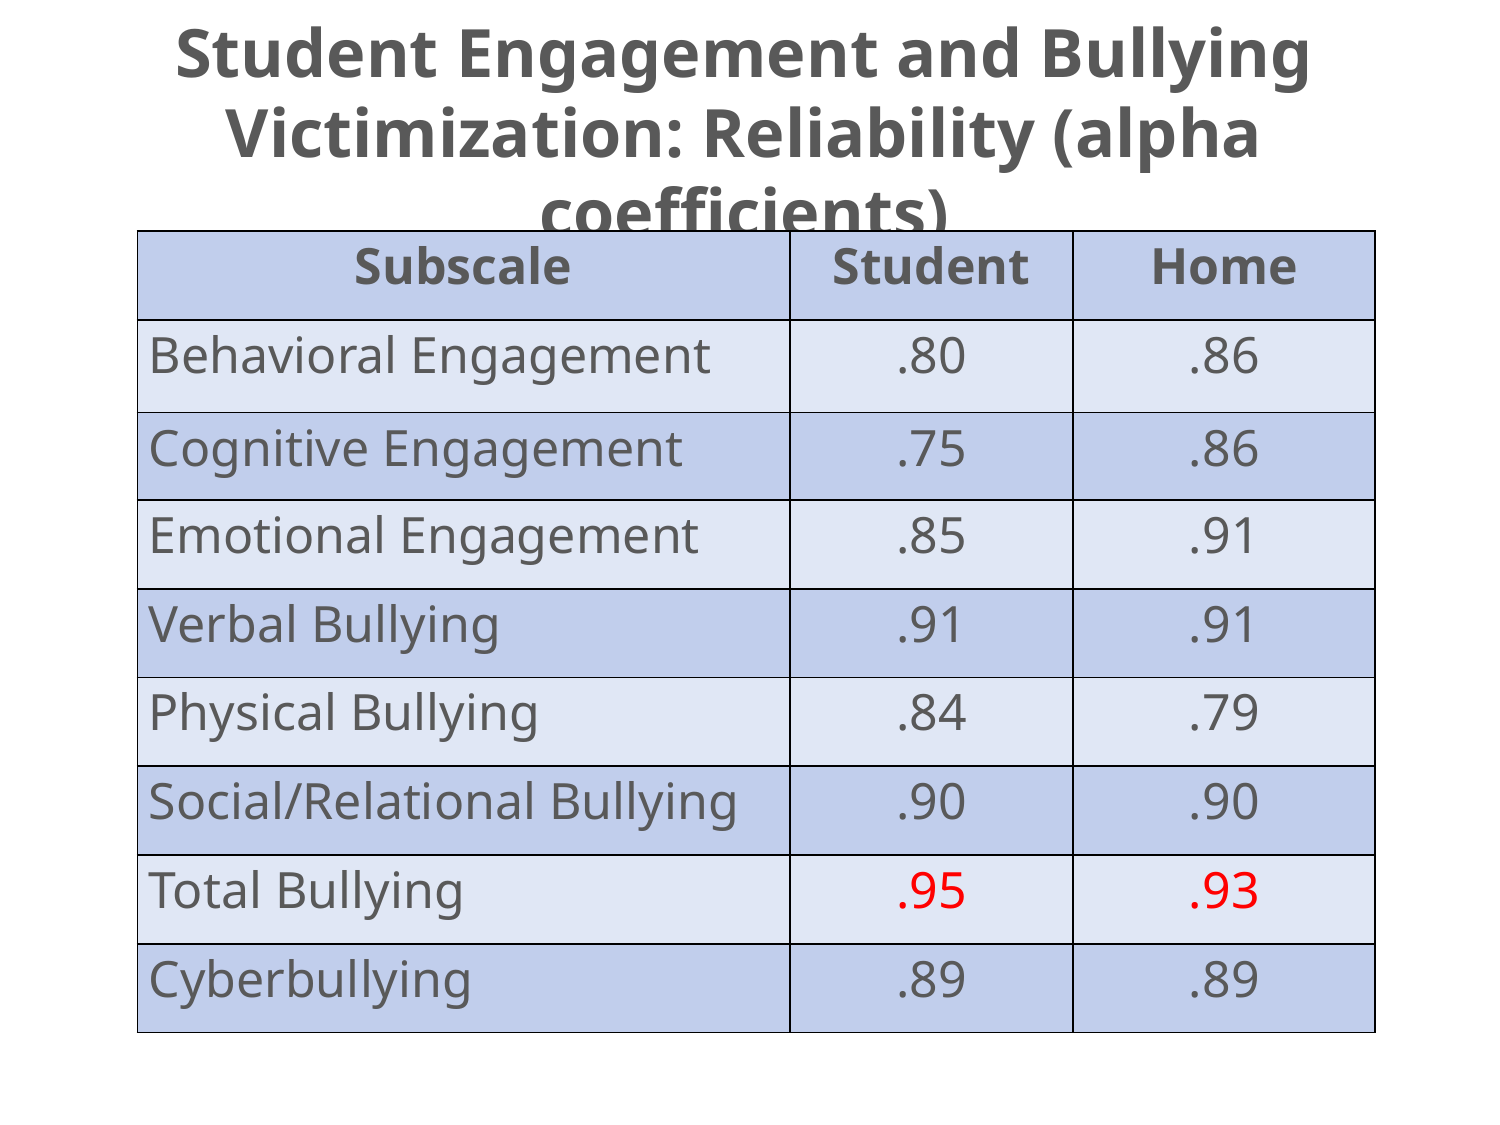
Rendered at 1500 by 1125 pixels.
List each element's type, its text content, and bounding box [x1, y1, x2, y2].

table_cell .80 [791, 321, 1072, 412]
table_cell .85 [791, 501, 1072, 588]
table_cell .95 [791, 856, 1072, 943]
table_header Student [791, 232, 1072, 319]
table_cell .91 [791, 590, 1072, 677]
table_cell Verbal Bullying [138, 590, 789, 677]
table_cell Social/Relational Bullying [138, 767, 789, 854]
table_cell .84 [791, 678, 1072, 765]
table_cell Physical Bullying [138, 678, 789, 765]
table_cell .93 [1074, 856, 1374, 943]
table_cell Emotional Engagement [138, 501, 789, 588]
table_cell .79 [1074, 678, 1374, 765]
title Student Engagement and Bullying Victimization: Reliability (alpha coefficients) [25, 37, 1464, 225]
table_header Home [1074, 232, 1374, 319]
table_cell .90 [1074, 767, 1374, 854]
table_cell .86 [1074, 321, 1374, 412]
table_cell Cyberbullying [138, 945, 789, 1032]
table_cell .89 [1074, 945, 1374, 1032]
table_cell .91 [1074, 501, 1374, 588]
table_cell Behavioral Engagement [138, 321, 789, 412]
table_cell .75 [791, 413, 1072, 499]
table_cell .89 [791, 945, 1072, 1032]
table_header Subscale [138, 232, 789, 319]
table_cell Total Bullying [138, 856, 789, 943]
table_cell .90 [791, 767, 1072, 854]
table_cell .86 [1074, 413, 1374, 499]
table_cell Cognitive Engagement [138, 413, 789, 499]
table_cell .91 [1074, 590, 1374, 677]
